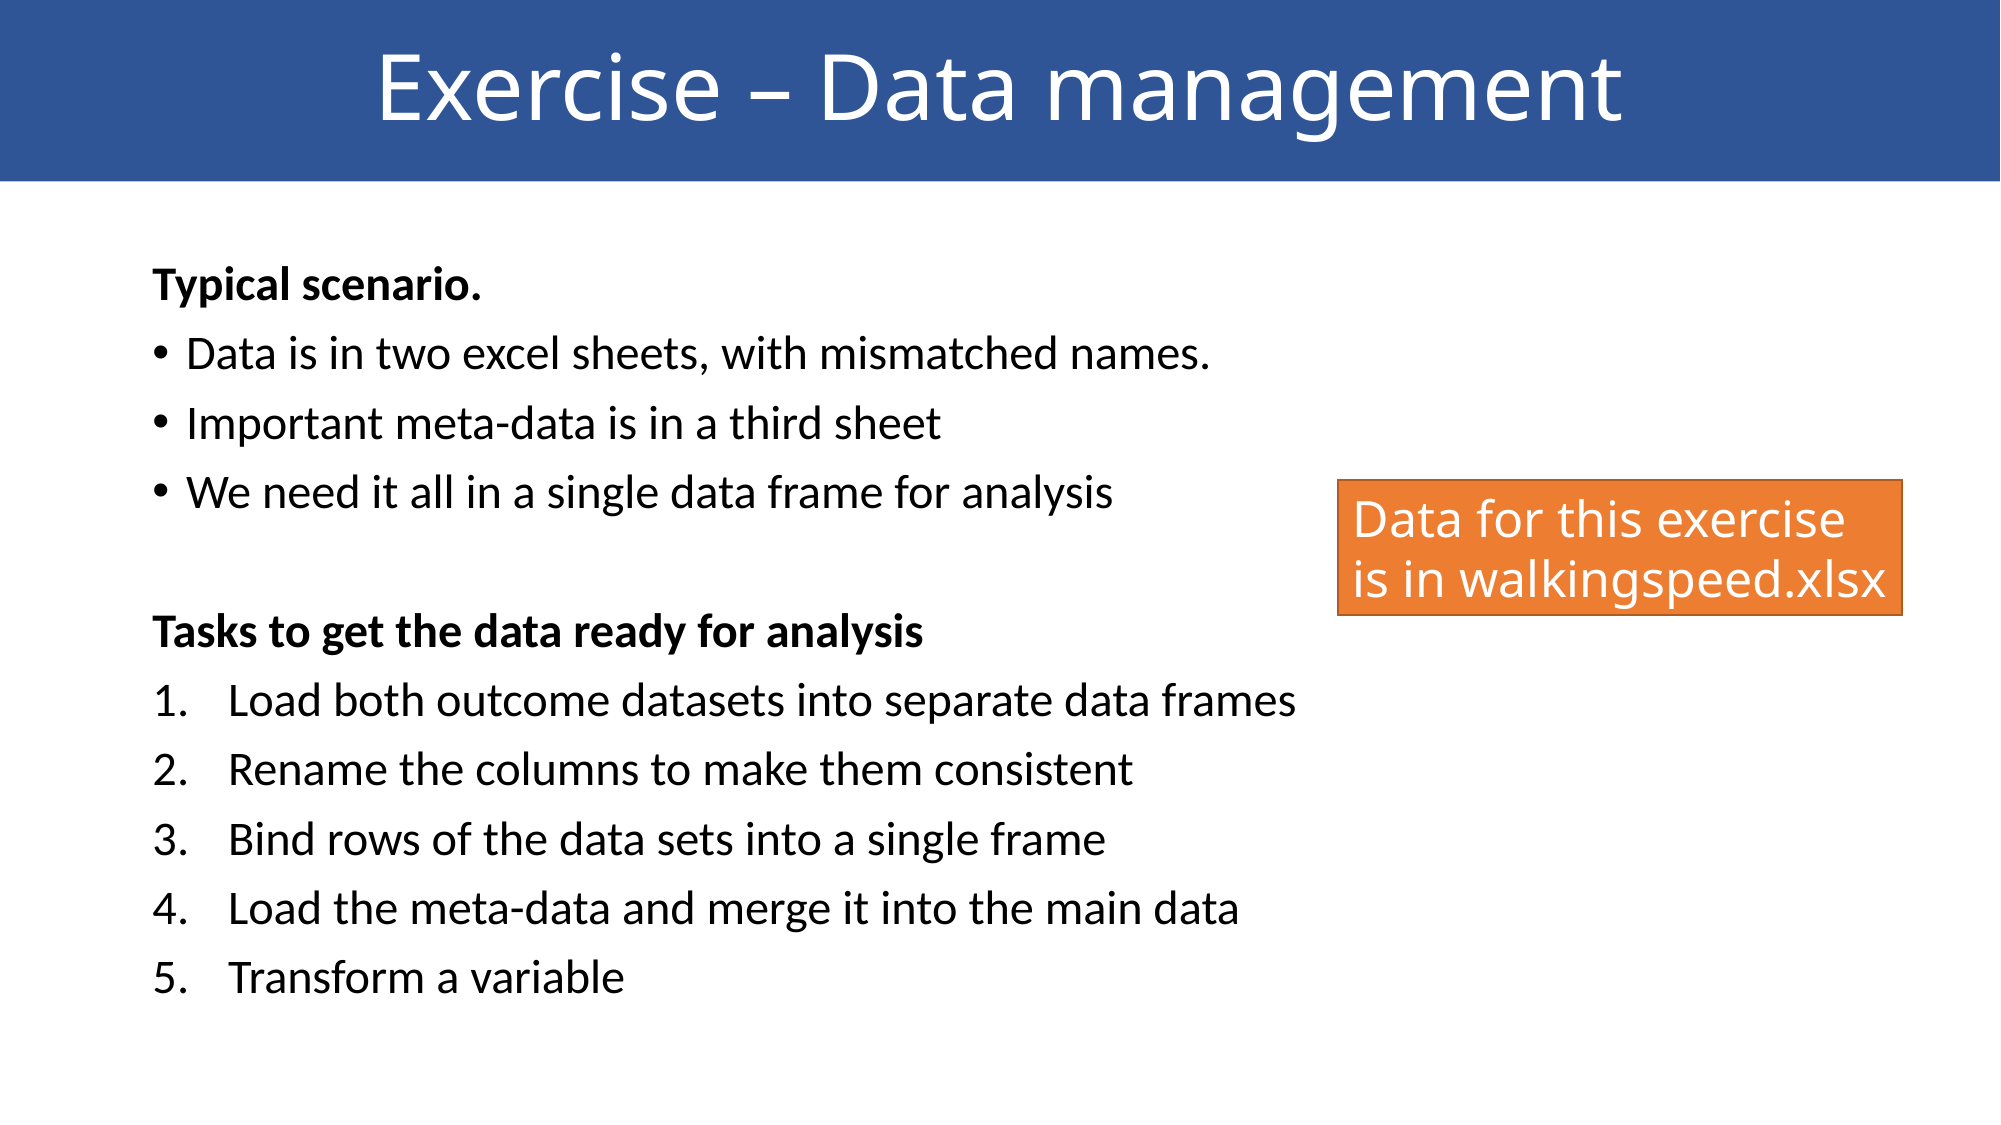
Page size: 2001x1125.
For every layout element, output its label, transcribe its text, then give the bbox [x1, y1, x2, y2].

title Exercise – Data management [0, 0, 2000, 182]
list Typical scenario. Data is in two excel sheets, with mismatched names. Important meta-data is in a third sheet We need it all in a single data frame for analysis Tasks to get the data ready for analysis Load both outcome datasets into separate data frames Rename the columns to make them consistent Bind rows of the data sets into a single frame Load the meta-data and merge it into the main data Transform a variable [137, 251, 1863, 1014]
text_box Data for this exercise is in walkingspeed.xlsx [1337, 479, 1903, 616]
